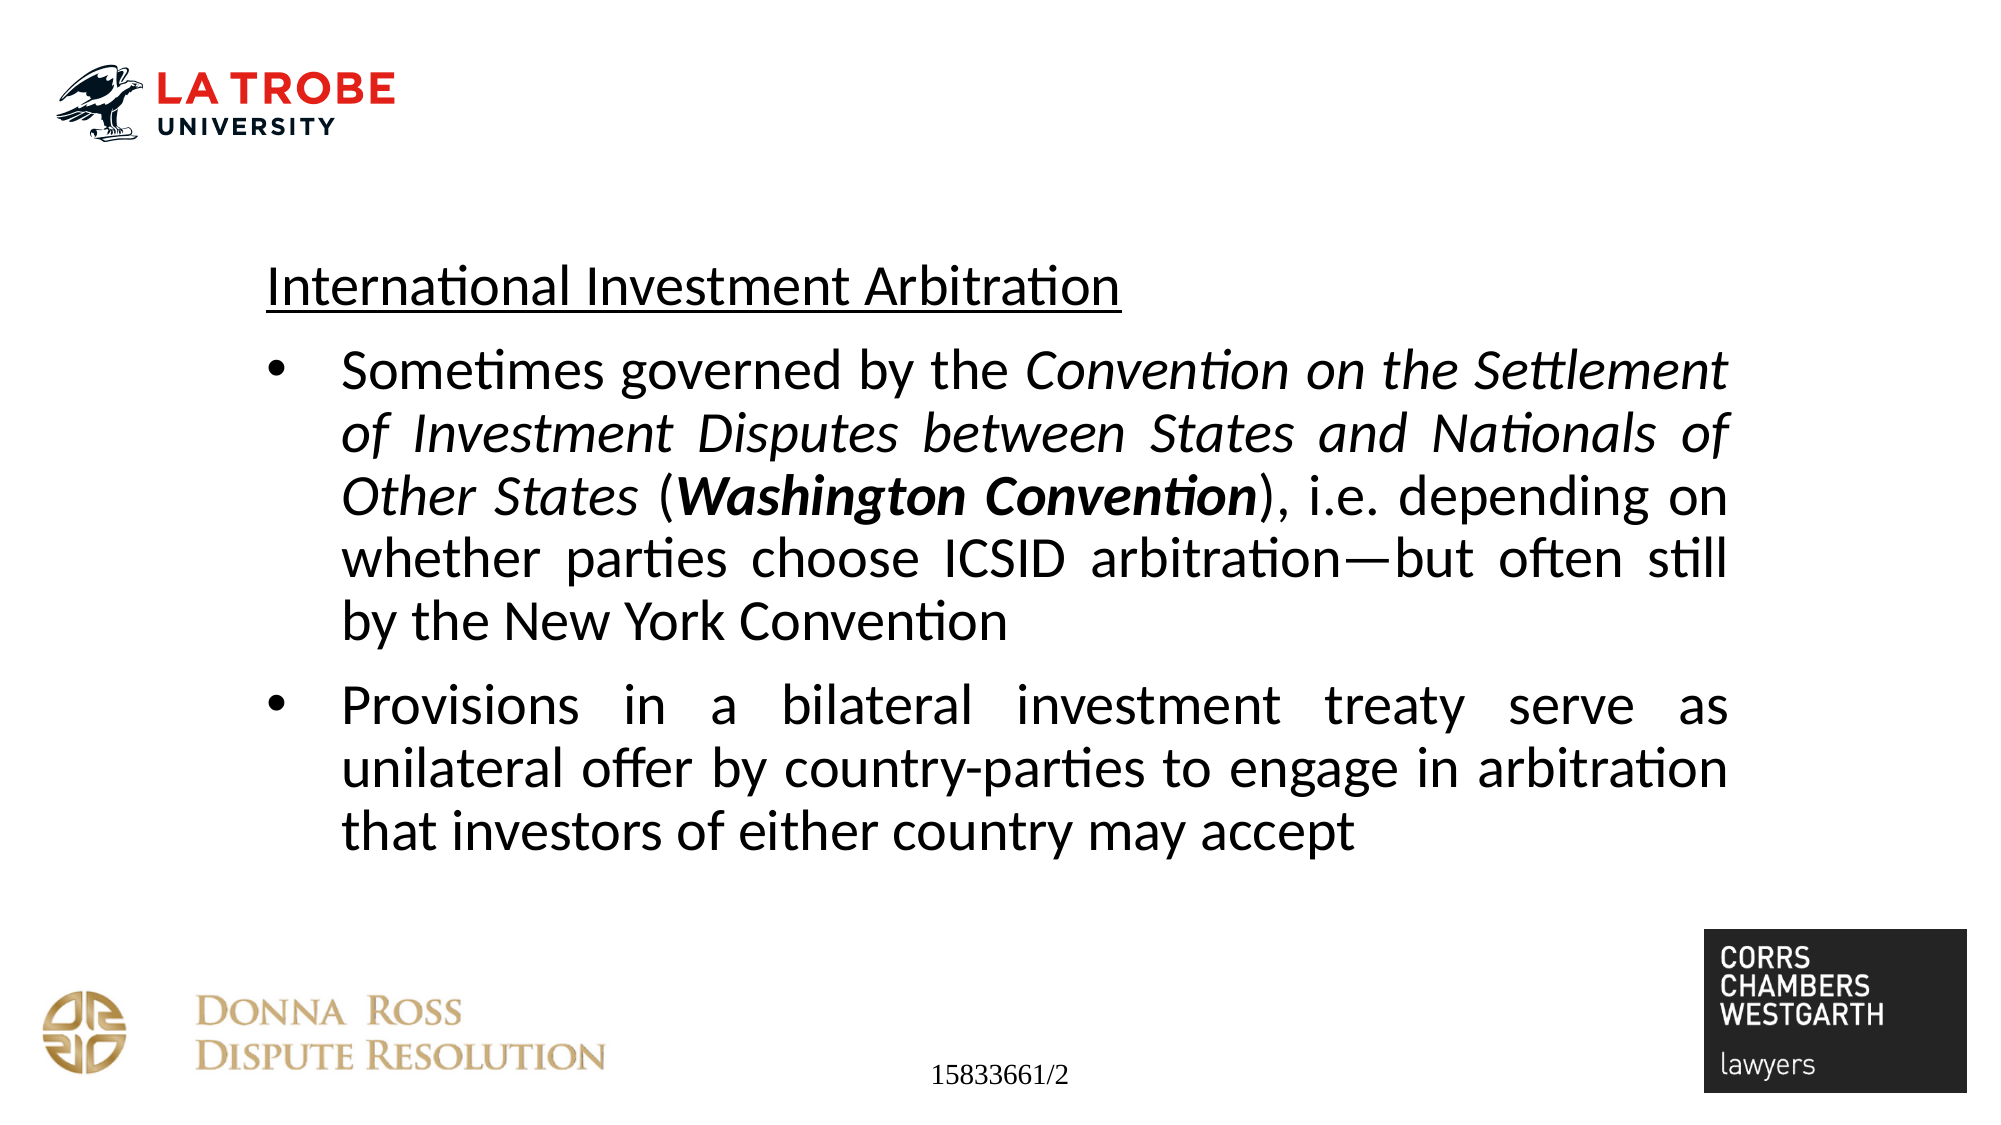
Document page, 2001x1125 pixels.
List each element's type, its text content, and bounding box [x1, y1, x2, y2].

picture [6, 28, 451, 178]
picture [33, 968, 614, 1095]
subtitle International Investment Arbitration Sometimes governed by the Convention on the Settlement of Investment Disputes between States and Nationals of Other States (Washington Convention), i.e. depending on whether parties choose ICSID arbitration—but often still by the New York Convention Provisions in a bilateral investment treaty serve as unilateral offer by country-parties to engage in arbitration that investors of either country may accept [251, 248, 1745, 931]
footer 15833661/2 [662, 1042, 1338, 1103]
picture [1704, 929, 1967, 1093]
